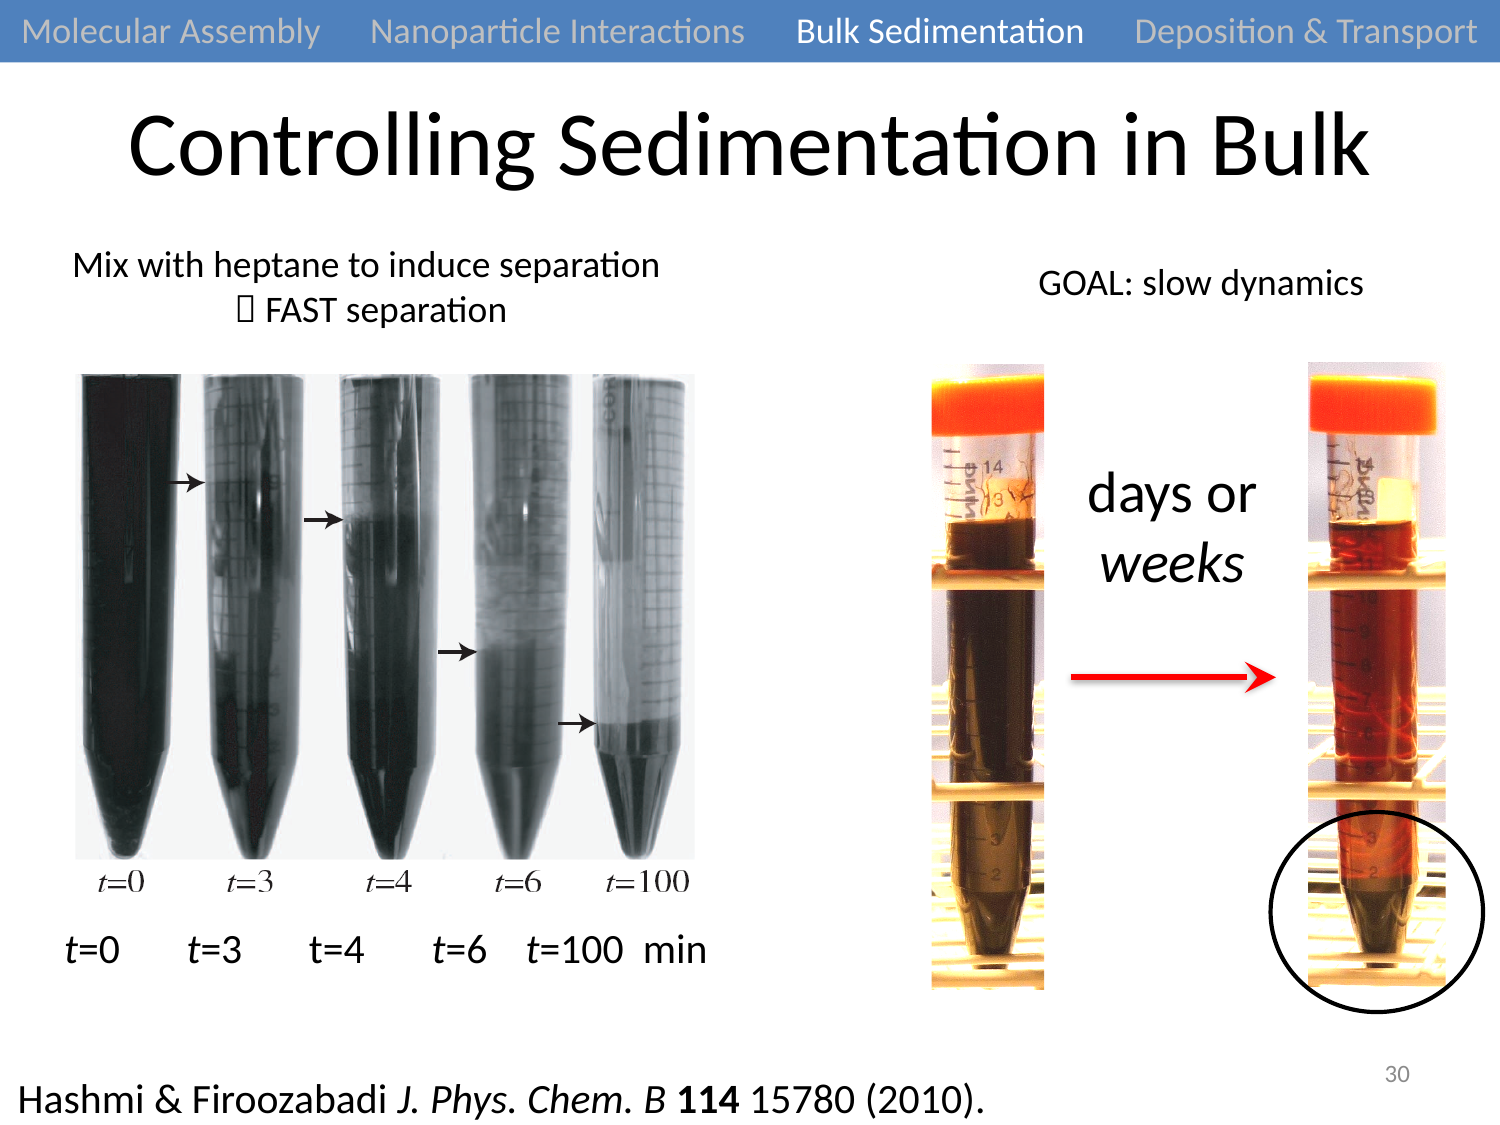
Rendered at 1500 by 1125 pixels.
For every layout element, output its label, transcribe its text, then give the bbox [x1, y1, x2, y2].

slide_number 30 [1074, 1042, 1425, 1103]
text_box Hashmi & Firoozabadi J. Phys. Chem. B 114 15780 (2010). [3, 1064, 1001, 1125]
text_box Mix with heptane to induce separation  FAST separation [49, 232, 693, 338]
text_box [1313, 995, 1441, 1015]
text_box [1448, 835, 1486, 990]
text_box days or weeks [1050, 446, 1302, 602]
picture [931, 364, 1045, 991]
picture [1307, 361, 1446, 988]
text_box GOAL: slow dynamics [1023, 250, 1380, 311]
text_box Molecular Assembly Nanoparticle Interactions Bulk Sedimentation Deposition & Transport [0, 0, 1500, 63]
title Controlling Sedimentation in Bulk [26, 63, 1475, 233]
text_box t=0 t=3 t=4 t=6 t=100 min [49, 914, 750, 980]
picture [75, 366, 695, 902]
text_box [1268, 838, 1302, 986]
